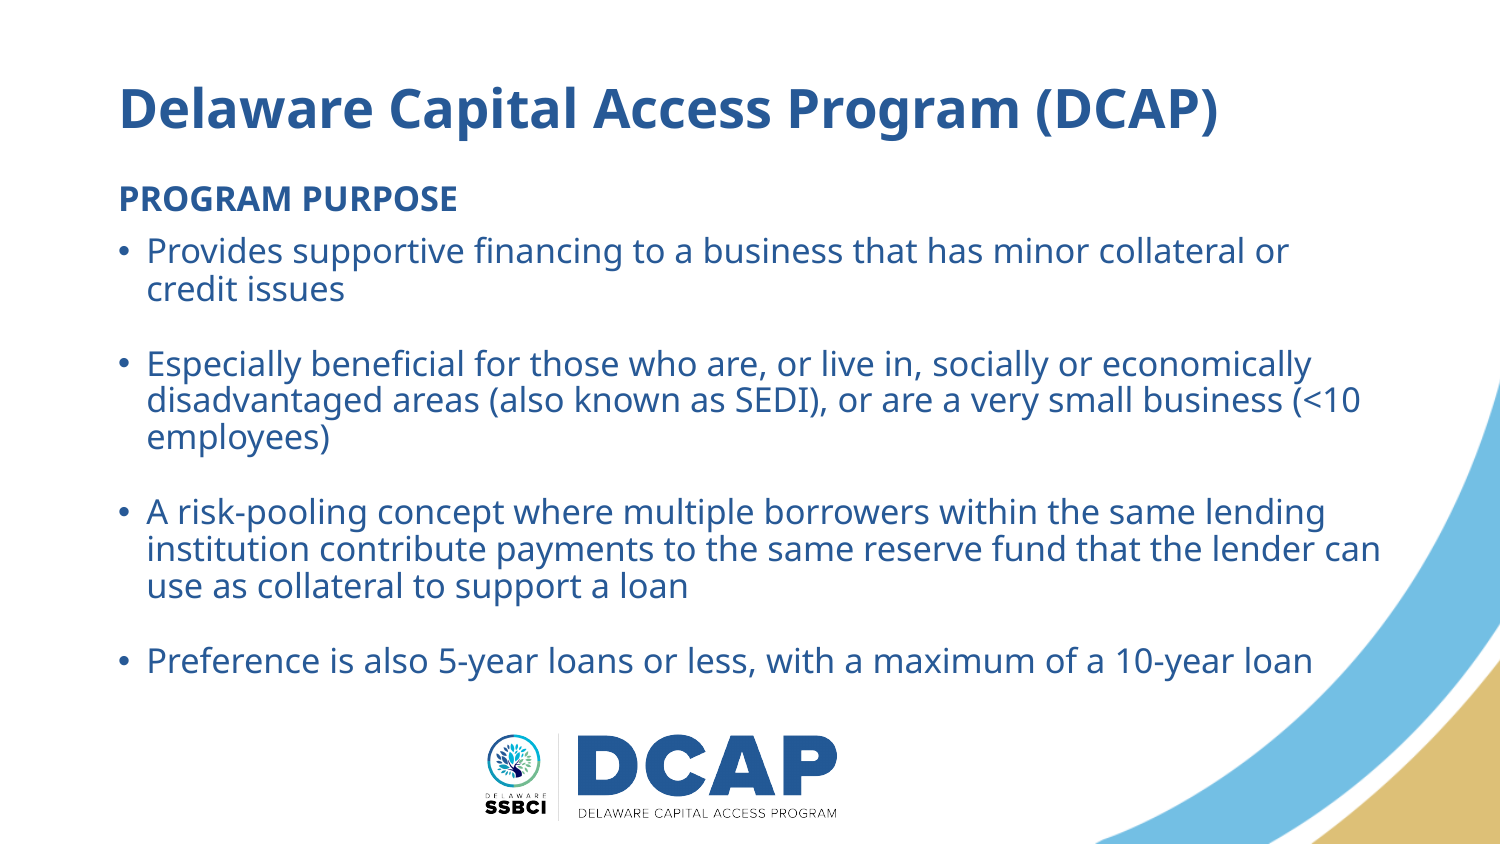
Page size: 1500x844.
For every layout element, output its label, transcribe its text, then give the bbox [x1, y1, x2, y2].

list PROGRAM PURPOSE Provides supportive financing to a business that has minor collateral or credit issues Especially beneficial for those who are, or live in, socially or economically disadvantaged areas (also known as SEDI), or are a very small business (<10 employees) A risk-pooling concept where multiple borrowers within the same lending institution contribute payments to the same reserve fund that the lender can use as collateral to support a loan Preference is also 5-year loans or less, with a maximum of a 10-year loan [103, 174, 1397, 710]
picture [0, 0, 1500, 844]
title Delaware Capital Access Program (DCAP) [103, 56, 1434, 166]
